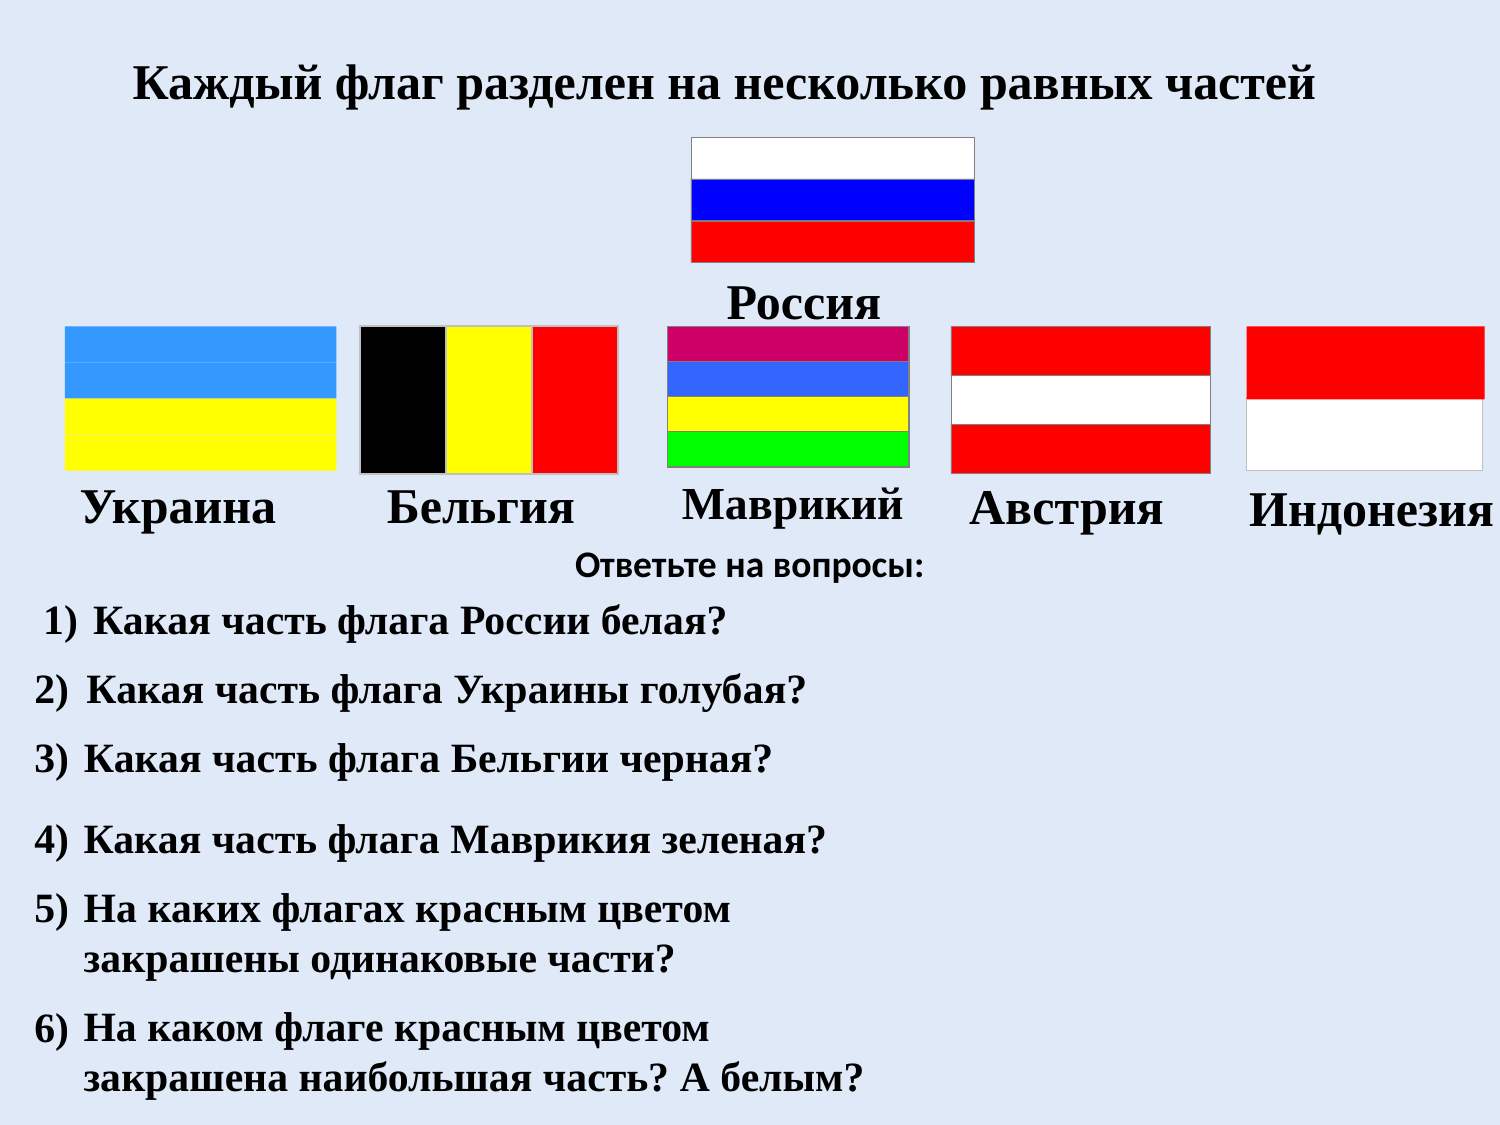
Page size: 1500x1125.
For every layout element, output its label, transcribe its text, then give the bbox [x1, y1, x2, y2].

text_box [34, 1000, 865, 1101]
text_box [34, 730, 775, 781]
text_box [42, 592, 730, 643]
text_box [34, 661, 811, 736]
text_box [359, 325, 621, 542]
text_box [64, 325, 337, 542]
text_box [690, 136, 975, 338]
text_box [34, 811, 828, 863]
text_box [1234, 326, 1500, 545]
text_box Каждый флаг разделен на несколько равных частей [0, 42, 1462, 118]
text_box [950, 326, 1211, 543]
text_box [34, 880, 743, 982]
text_box Ответьте на вопросы: [560, 532, 940, 593]
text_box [666, 326, 928, 537]
